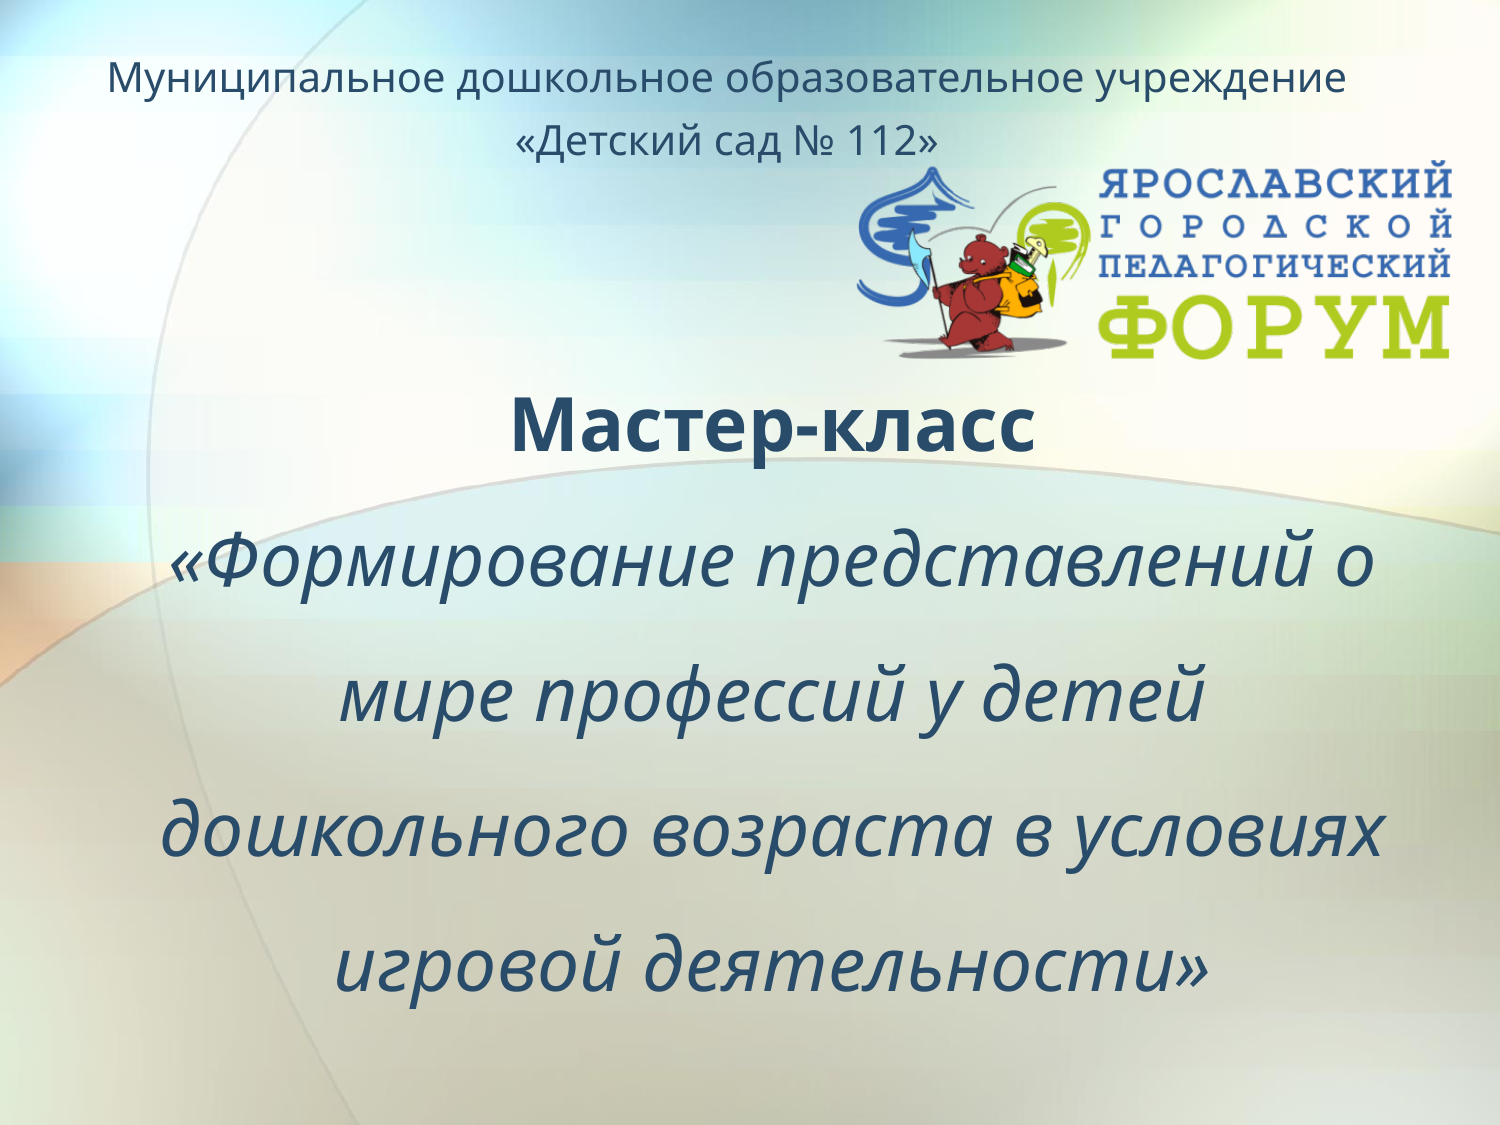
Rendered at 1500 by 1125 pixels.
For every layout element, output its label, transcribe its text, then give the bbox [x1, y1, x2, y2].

picture [0, 0, 1500, 1125]
title Мастер-класс «Формирование представлений о мире профессий у детей дошкольного возраста в условиях игровой деятельности» [99, 314, 1447, 1024]
subtitle Муниципальное дошкольное образовательное учреждение «Детский сад № 112» [53, 30, 1401, 232]
